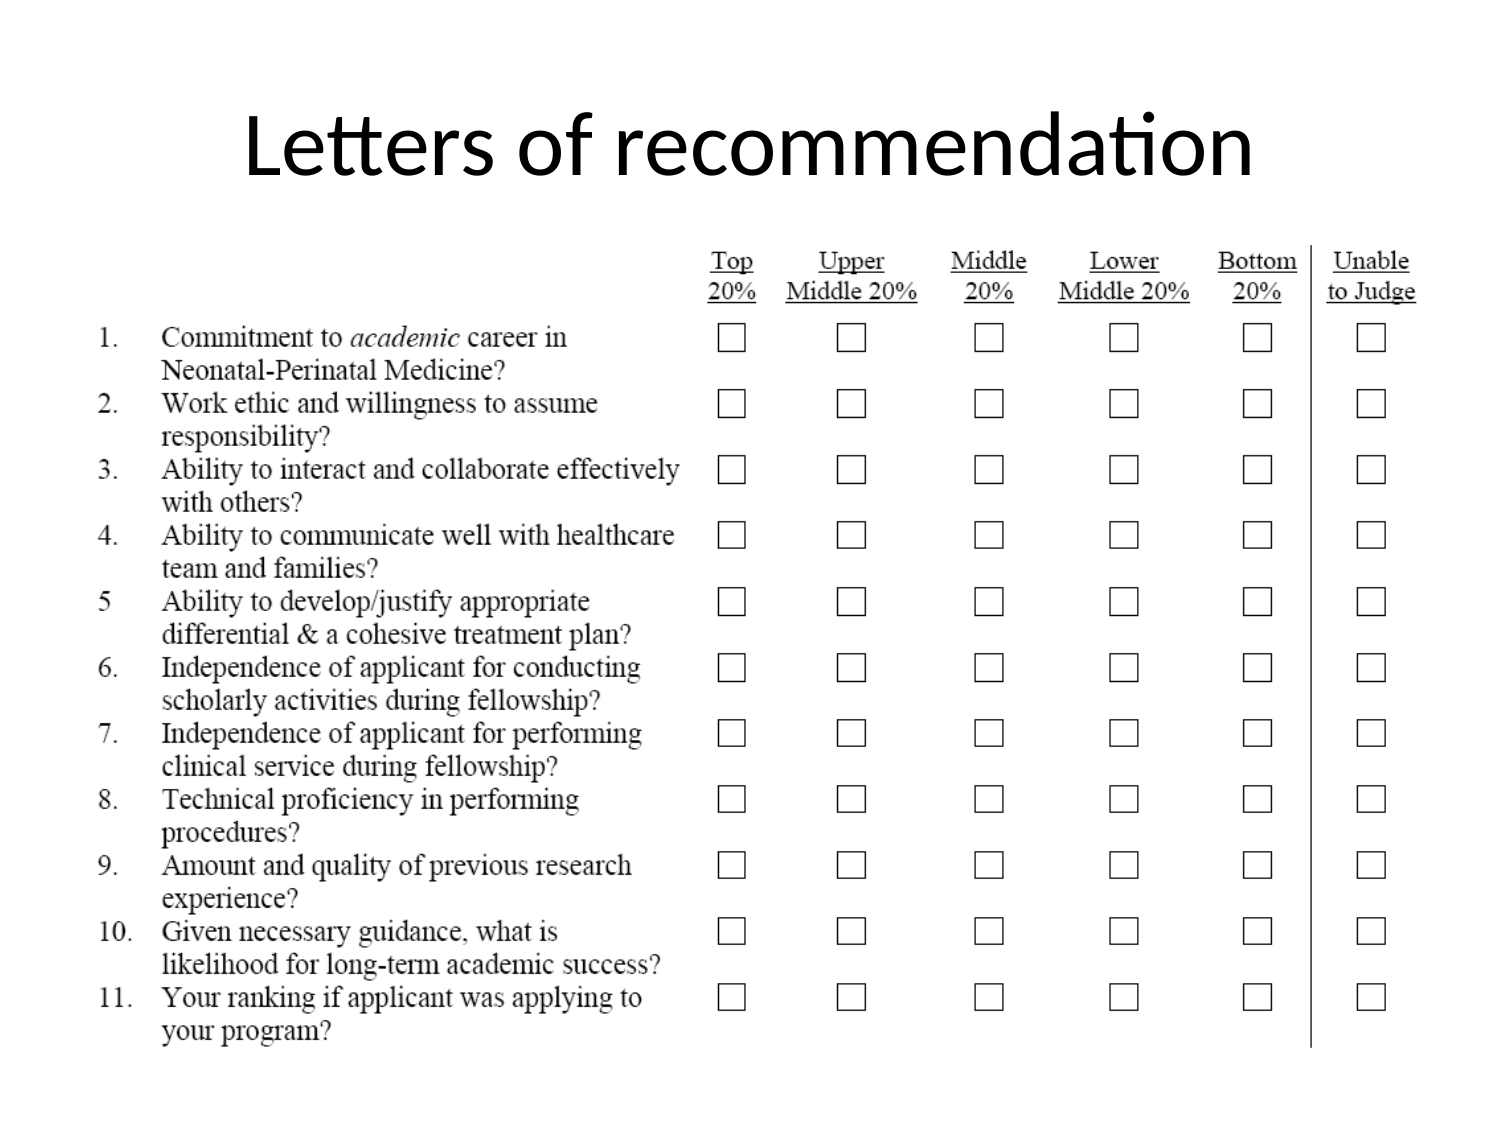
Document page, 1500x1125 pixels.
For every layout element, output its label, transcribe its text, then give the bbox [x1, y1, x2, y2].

title Letters of recommendation [75, 45, 1425, 233]
picture [49, 240, 1426, 1051]
